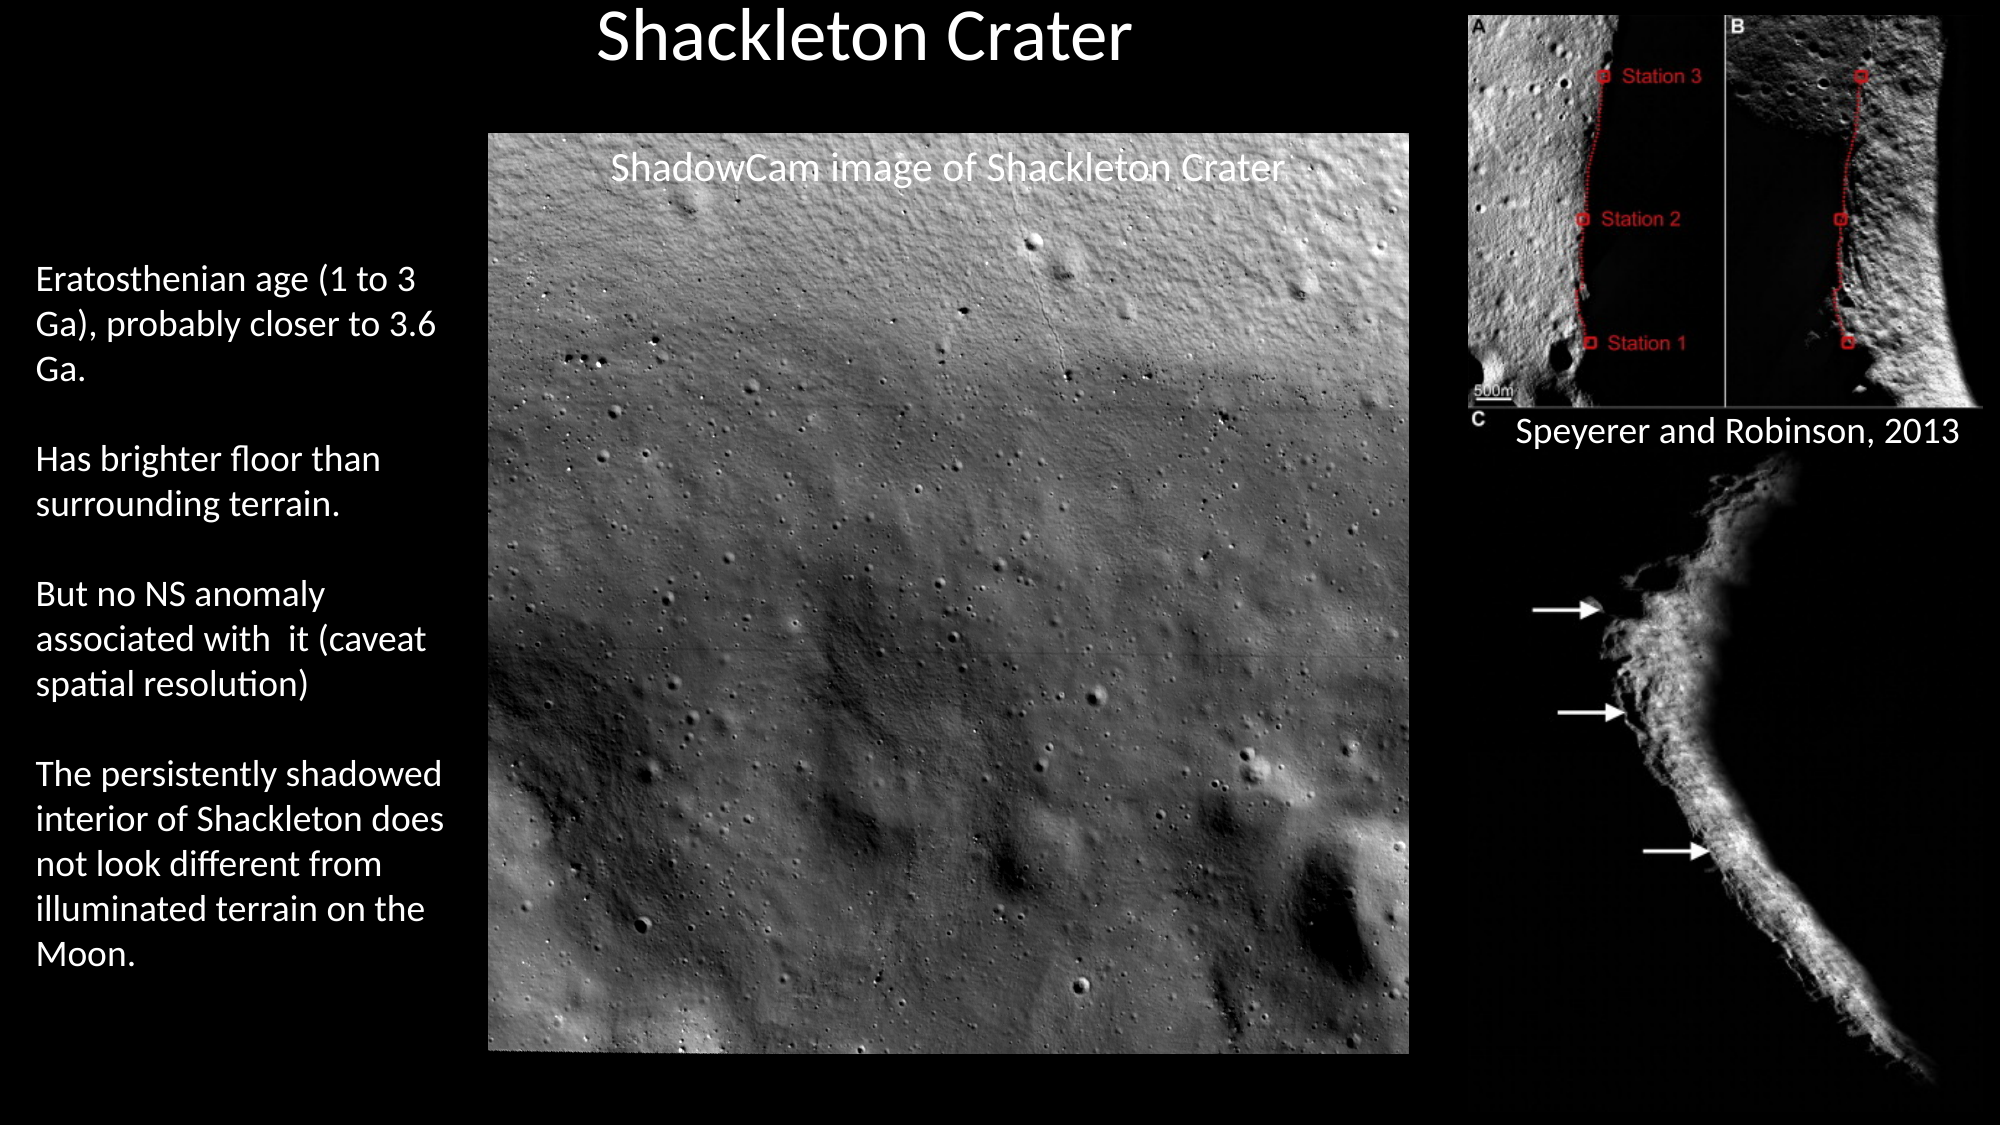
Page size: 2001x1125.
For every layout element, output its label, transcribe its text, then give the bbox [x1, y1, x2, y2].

text_box Eratosthenian age (1 to 3 Ga), probably closer to 3.6 Ga. Has brighter floor than surrounding terrain. But no NS anomaly associated with it (caveat spatial resolution) The persistently shadowed interior of Shackleton does not look different from illuminated terrain on the Moon. [20, 247, 488, 982]
picture [1468, 15, 1983, 1112]
picture [488, 133, 1409, 1054]
text_box Shackleton Crater [581, 0, 1150, 83]
